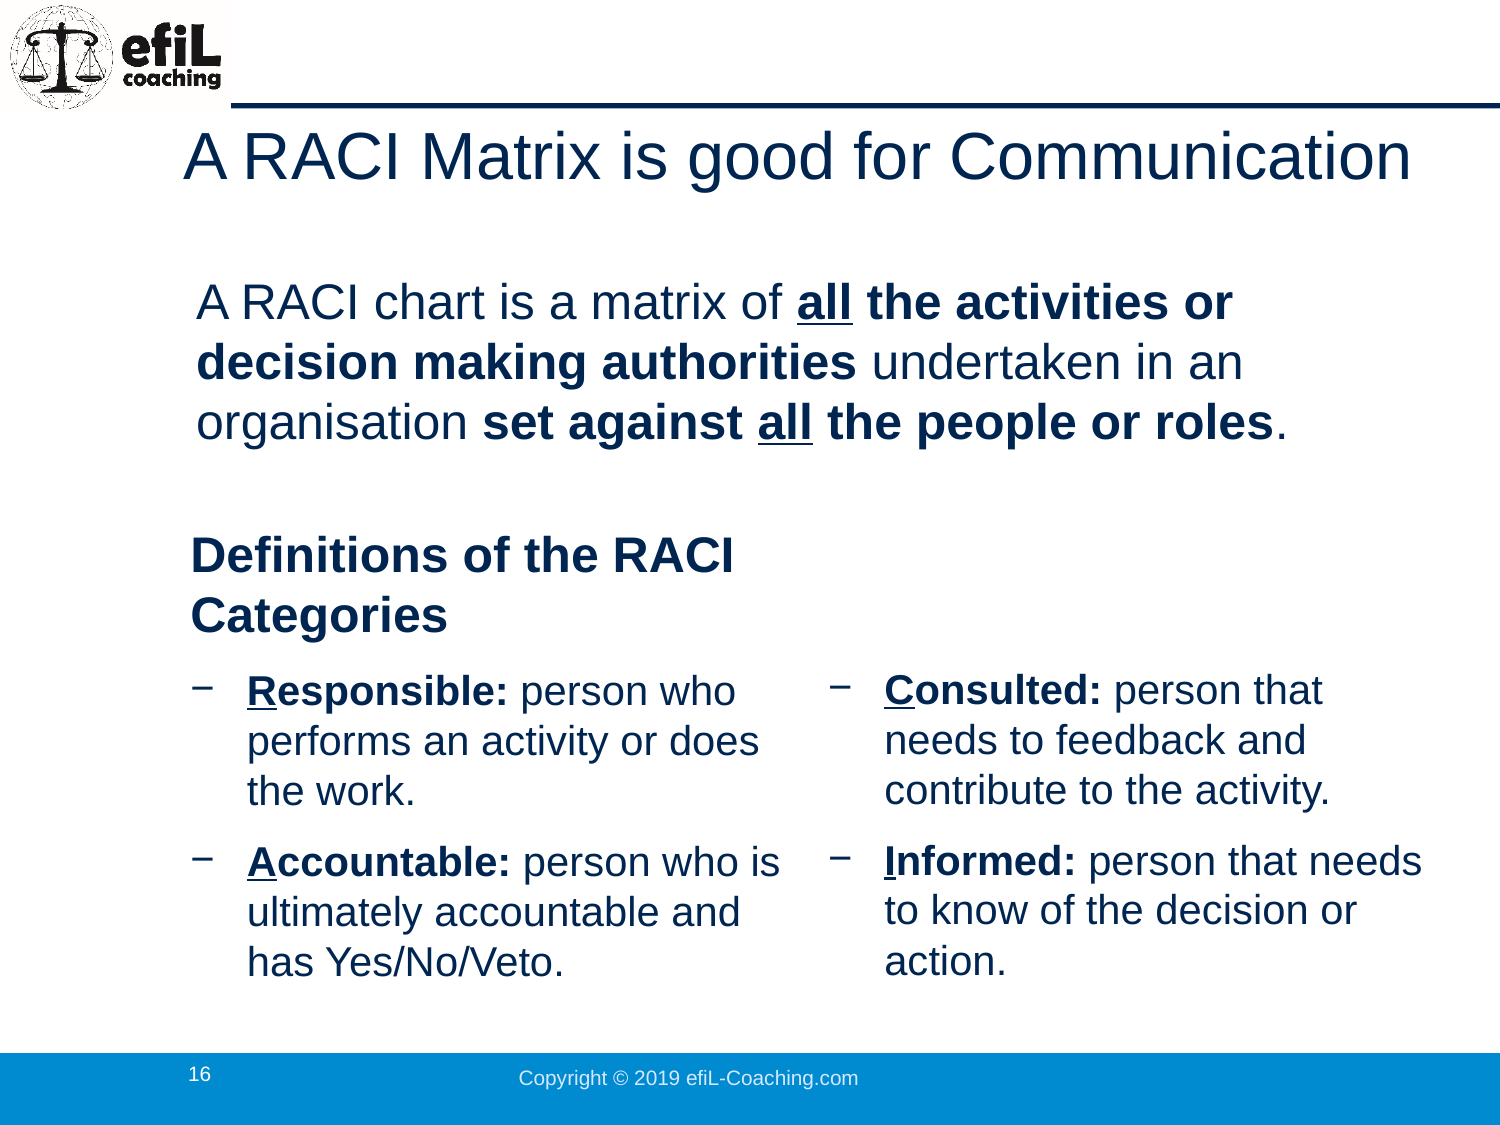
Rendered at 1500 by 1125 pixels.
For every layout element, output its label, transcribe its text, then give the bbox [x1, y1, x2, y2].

list A RACI chart is a matrix of all the activities or decision making authorities undertaken in an organisation set against all the people or roles. [188, 261, 1453, 492]
text_box Copyright © 2019 efiL-Coaching.com [503, 1057, 874, 1097]
text_box Definitions of the RACI Categories Responsible: person who performs an activity or does the work. Accountable: person who is ultimately accountable and has Yes/No/Veto. [183, 515, 803, 1035]
list Consulted: person that needs to feedback and contribute to the activity. Informed: person that needs to know of the decision or action. [820, 533, 1441, 1054]
title A RACI Matrix is good for Communication [176, 114, 1442, 203]
picture [0, 0, 231, 114]
slide_number 16 [180, 1052, 258, 1106]
